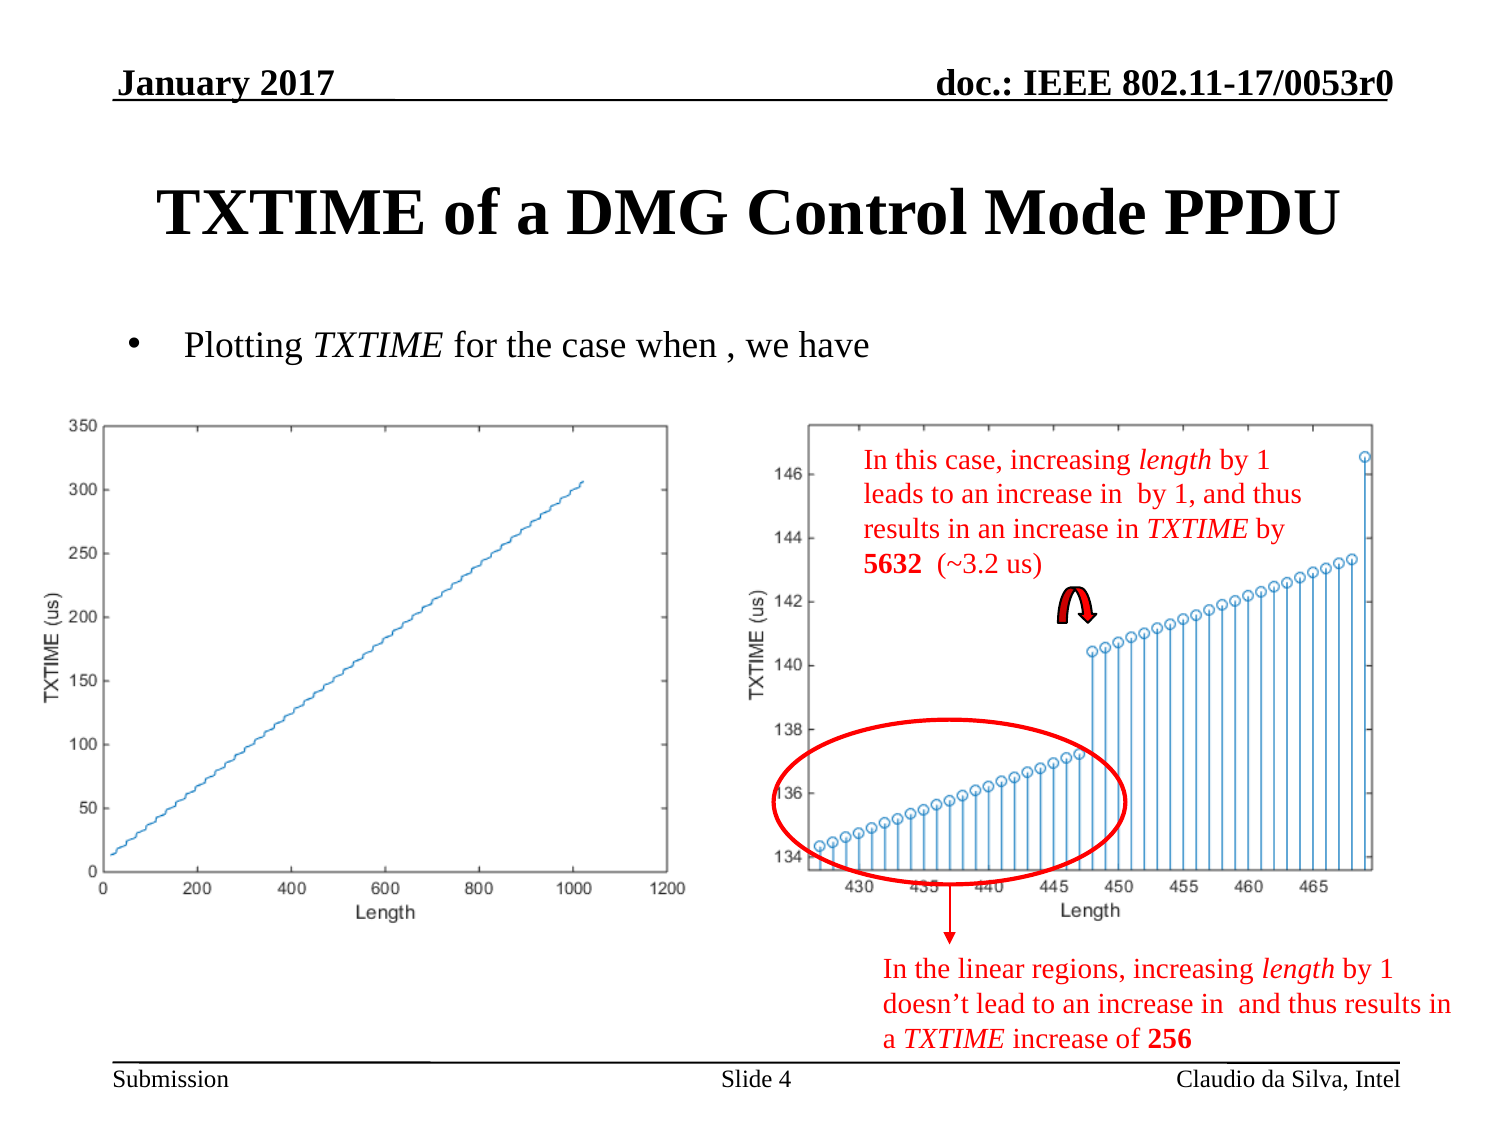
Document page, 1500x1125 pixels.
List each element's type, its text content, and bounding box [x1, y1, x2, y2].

slide_number Slide 4 [712, 1061, 800, 1123]
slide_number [116, 58, 507, 104]
picture [9, 385, 1441, 932]
footer Claudio da Silva, Intel [1007, 1061, 1402, 1093]
title TXTIME of a DMG Control Mode PPDU [112, 111, 1388, 303]
